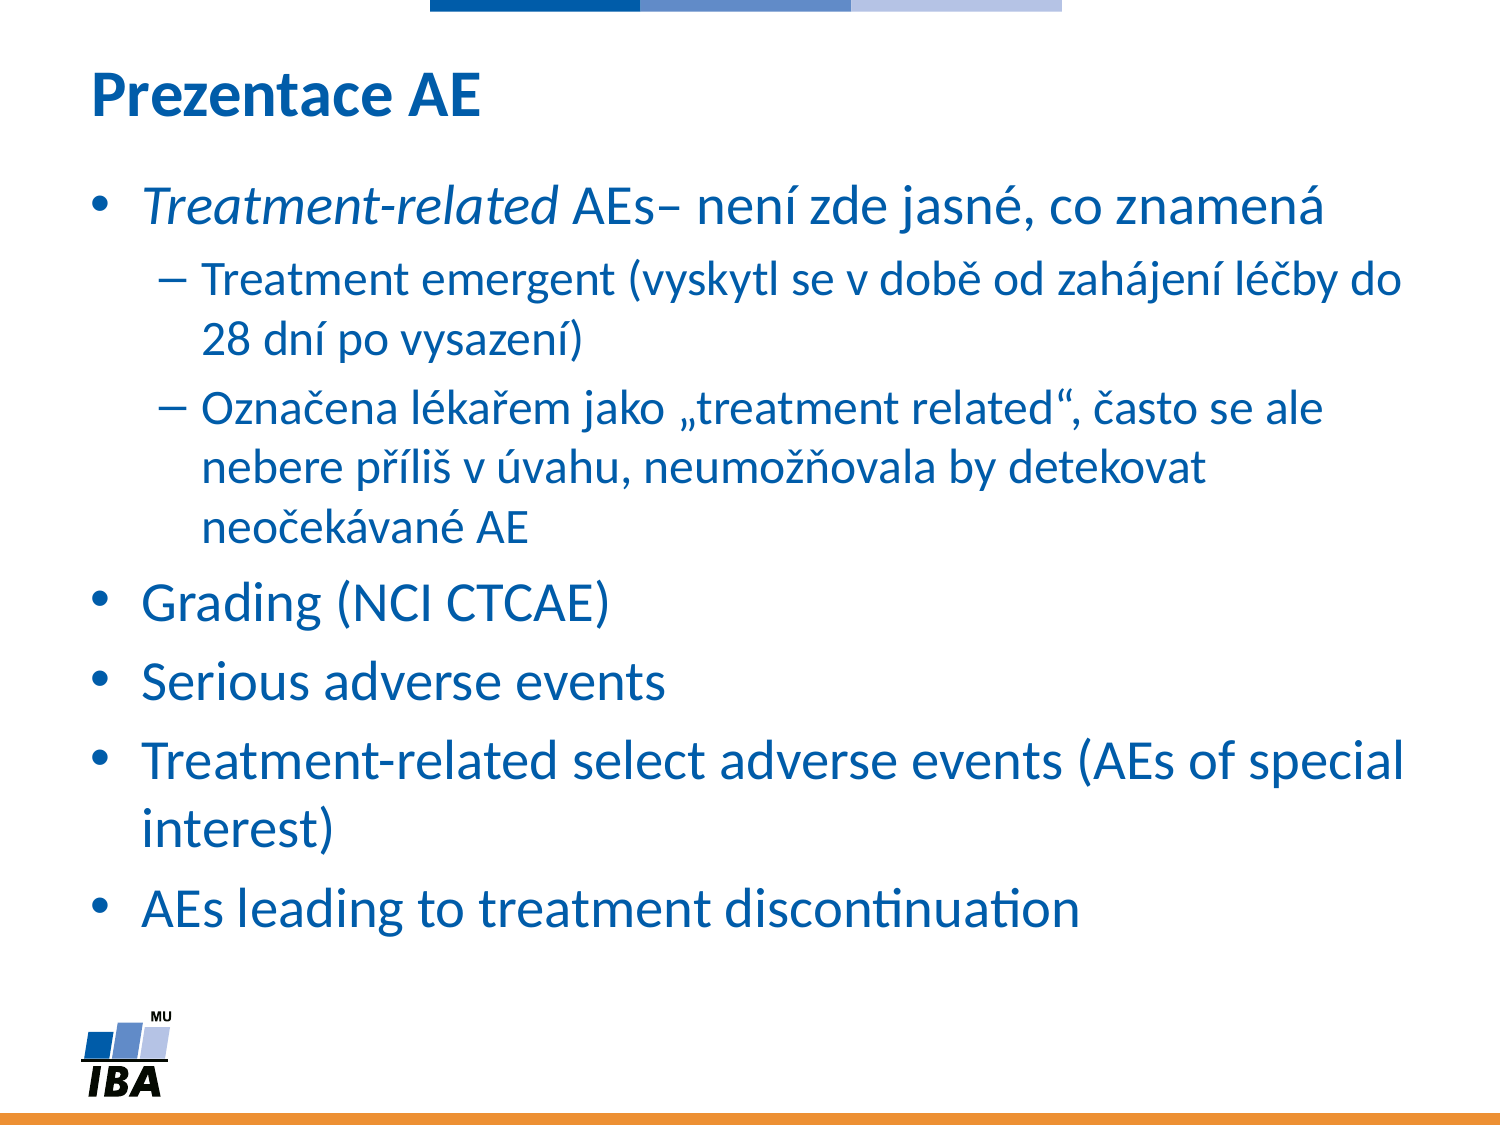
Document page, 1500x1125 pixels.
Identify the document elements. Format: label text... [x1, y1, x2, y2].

list Treatment-related AEs– není zde jasné, co znamená Treatment emergent (vyskytl se v době od zahájení léčby do 28 dní po vysazení) Označena lékařem jako „treatment related“, často se ale nebere příliš v úvahu, neumožňovala by detekovat neočekávané AE Grading (NCI CTCAE) Serious adverse events Treatment-related select adverse events (AEs of special interest) AEs leading to treatment discontinuation [75, 160, 1425, 953]
title Prezentace AE [76, 42, 1424, 149]
